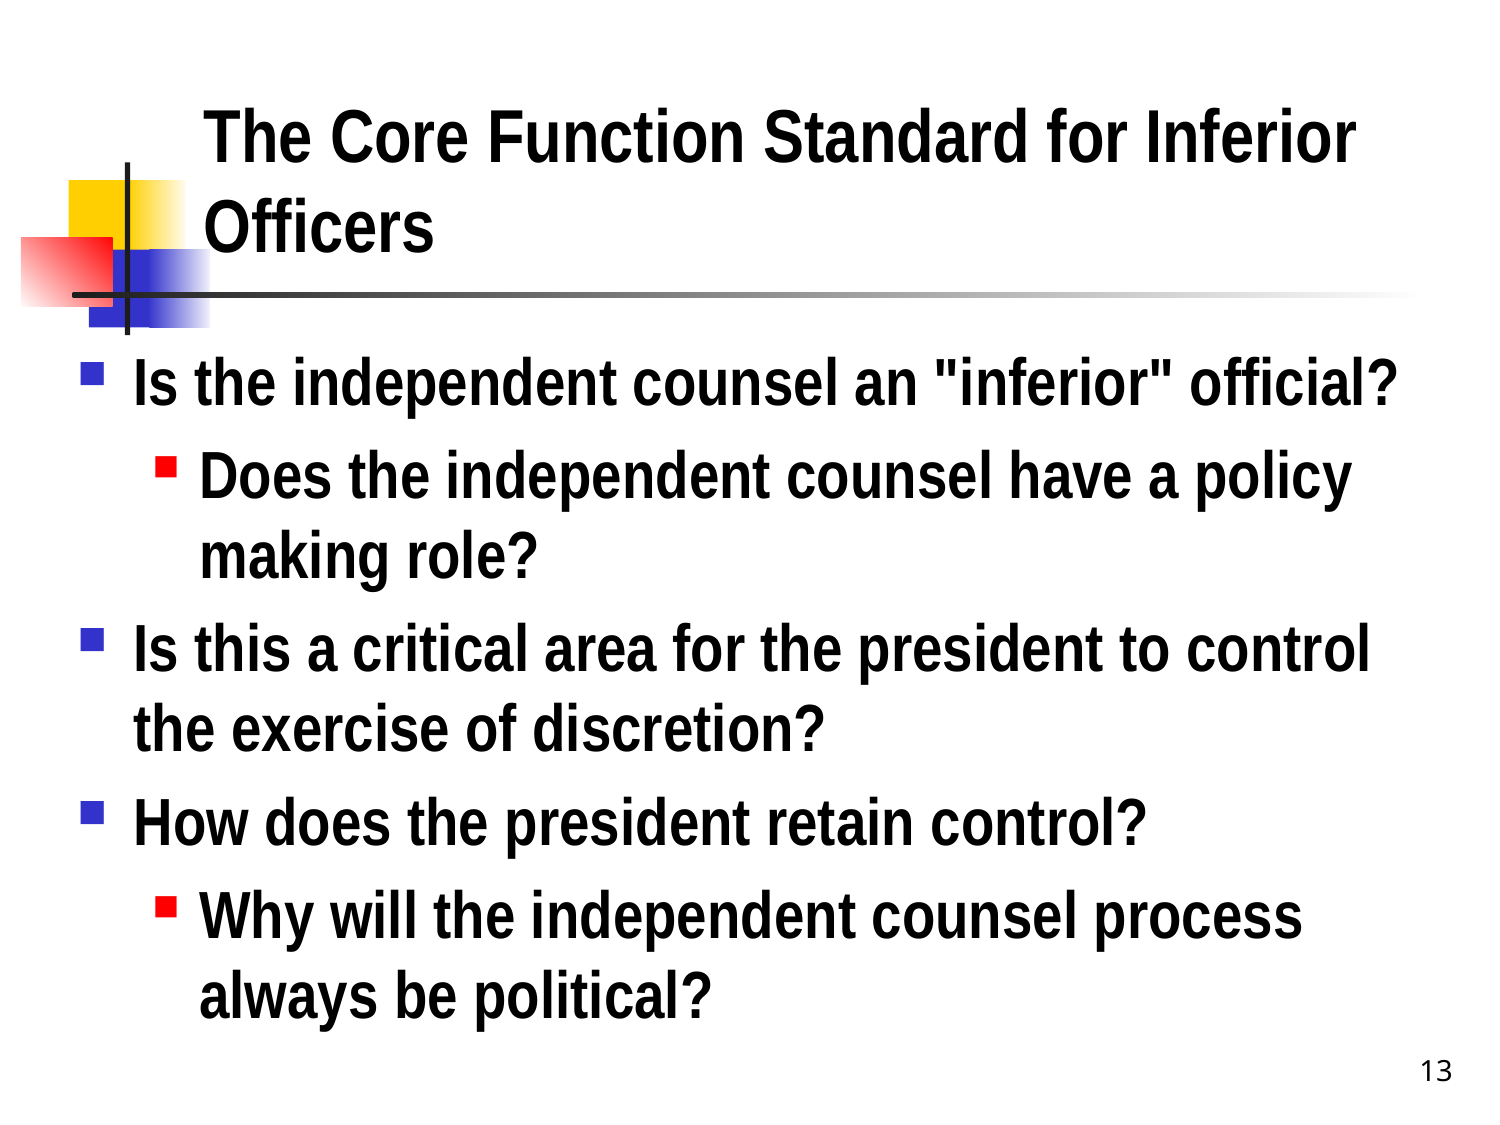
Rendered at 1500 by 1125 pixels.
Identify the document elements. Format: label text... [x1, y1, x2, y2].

list Is the independent counsel an "inferior" official? Does the independent counsel have a policy making role? Is this a critical area for the president to control the exercise of discretion? How does the president retain control? Why will the independent counsel process always be political? [62, 331, 1469, 1100]
title The Core Function Standard for Inferior Officers [188, 35, 1468, 275]
